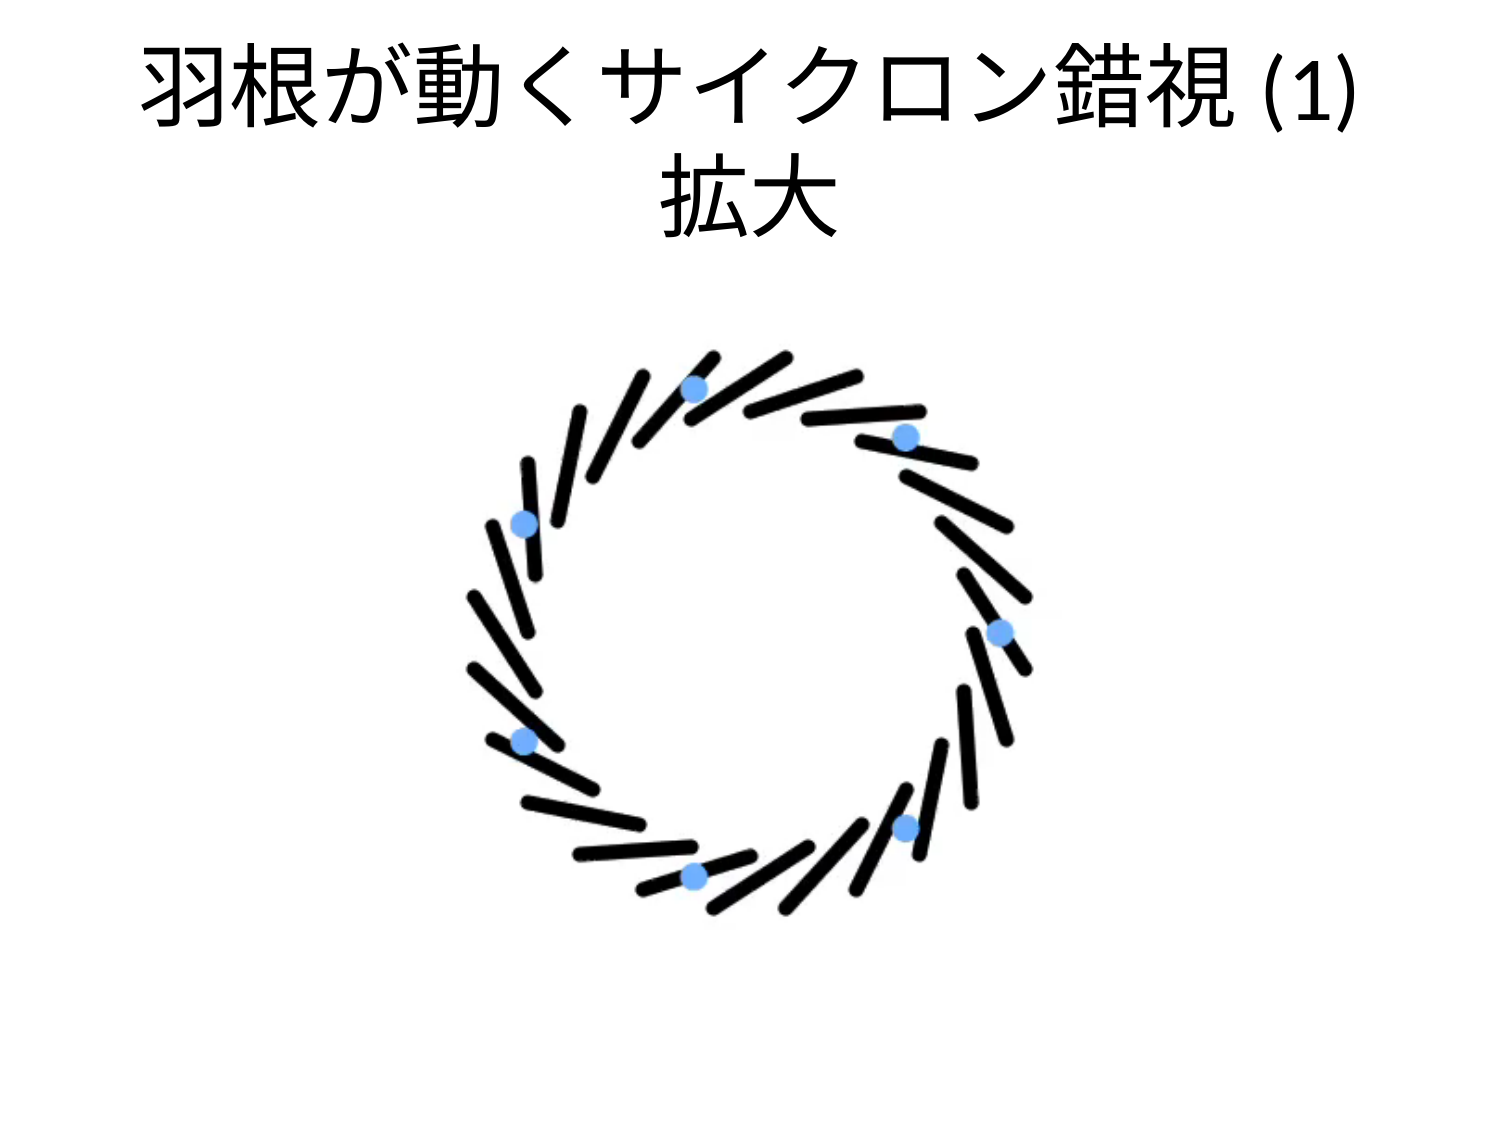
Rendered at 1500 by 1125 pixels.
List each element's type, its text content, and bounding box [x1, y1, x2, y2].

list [378, 262, 1122, 1006]
title 羽根が動くサイクロン錯視(1) 拡大 [75, 45, 1425, 233]
